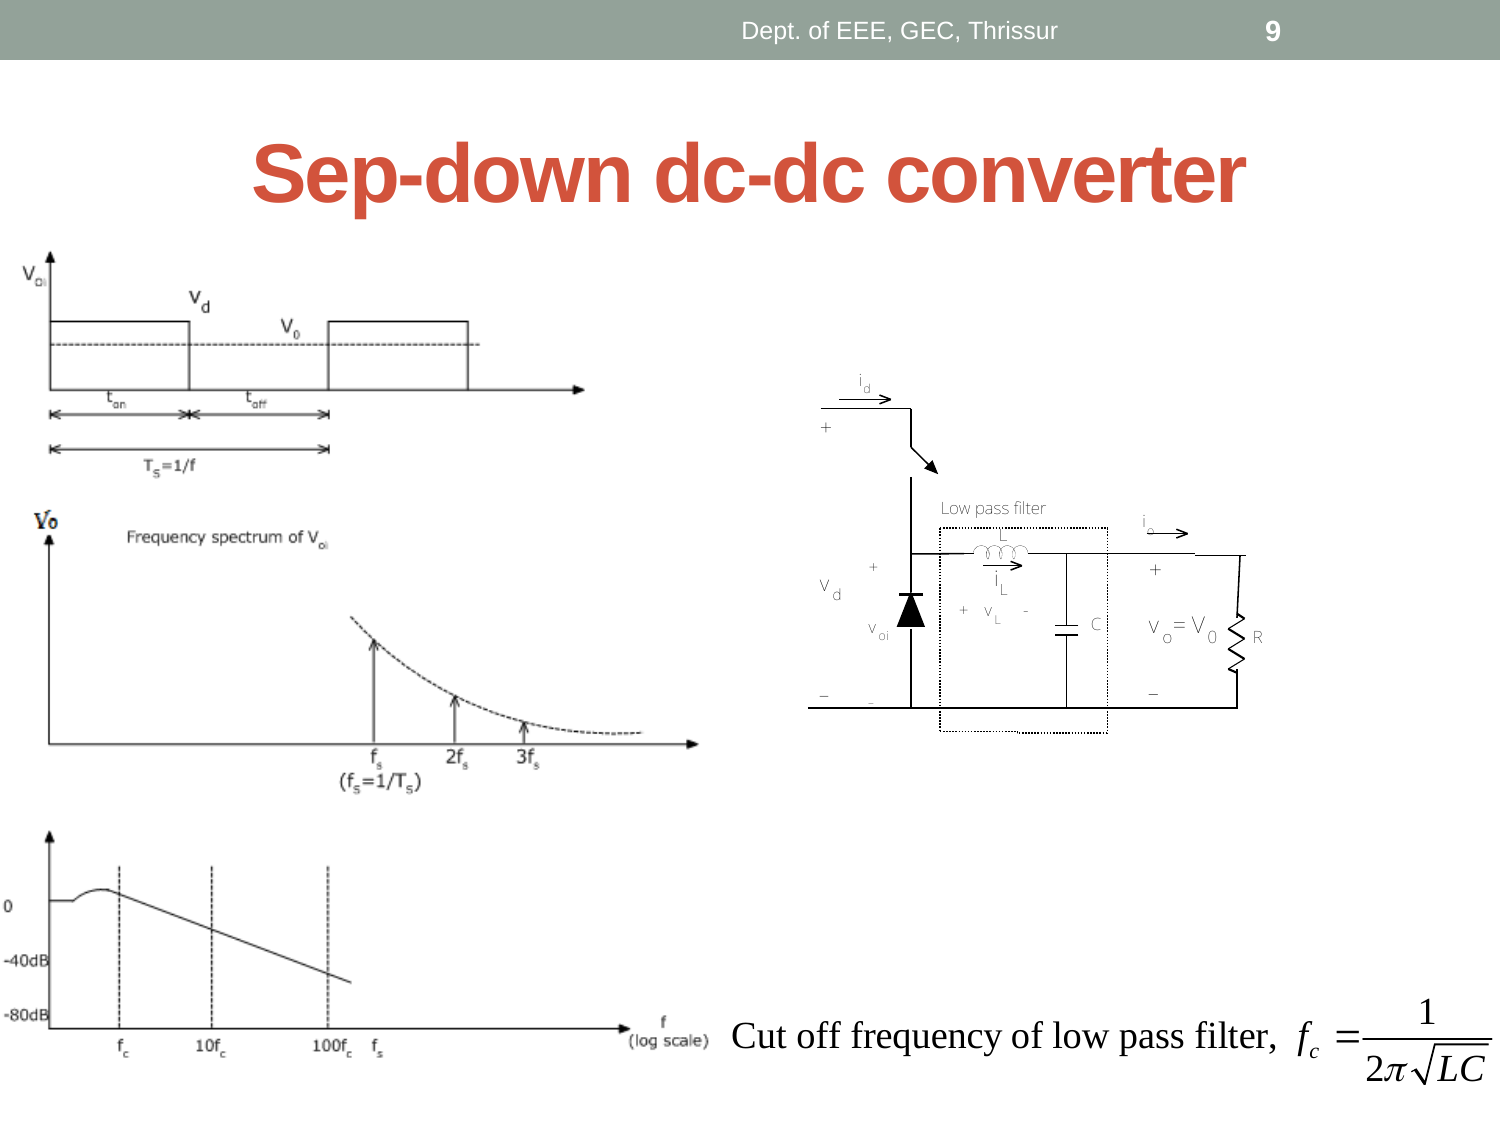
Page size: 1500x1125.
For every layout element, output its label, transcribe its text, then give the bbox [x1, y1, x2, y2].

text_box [725, 987, 1500, 1094]
picture [0, 249, 721, 1073]
footer Dept. of EEE, GEC, Thrissur [562, 3, 1238, 57]
title Sep-down dc-dc converter [75, 87, 1425, 250]
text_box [799, 362, 1285, 750]
slide_number 9 [1250, 3, 1425, 57]
